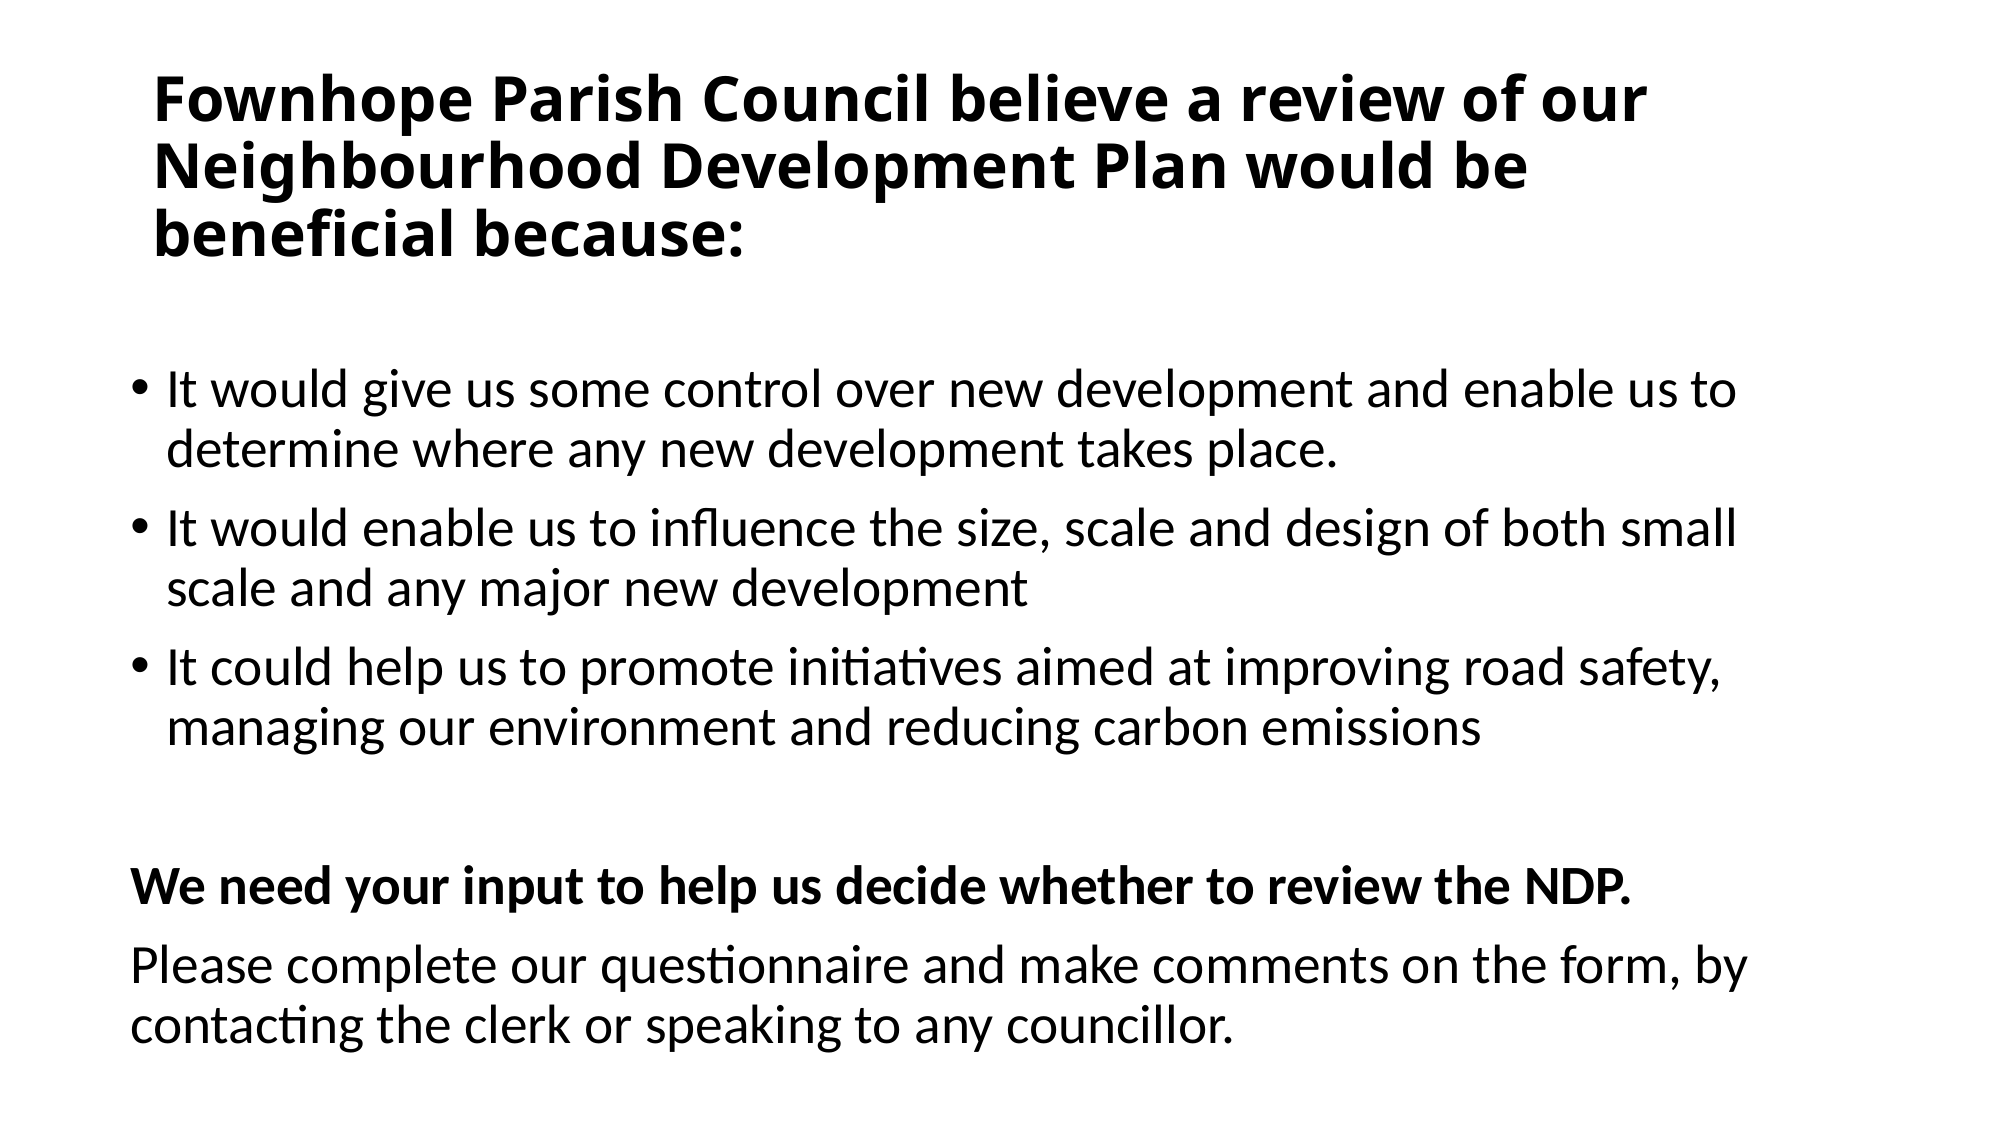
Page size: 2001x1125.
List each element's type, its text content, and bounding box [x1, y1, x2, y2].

title Fownhope Parish Council believe a review of our Neighbourhood Development Plan would be beneficial because: [137, 59, 1863, 278]
list It would give us some control over new development and enable us to determine where any new development takes place. It would enable us to influence the size, scale and design of both small scale and any major new development It could help us to promote initiatives aimed at improving road safety, managing our environment and reducing carbon emissions We need your input to help us decide whether to review the NDP. Please complete our questionnaire and make comments on the form, by contacting the clerk or speaking to any councillor. [115, 352, 1841, 1067]
